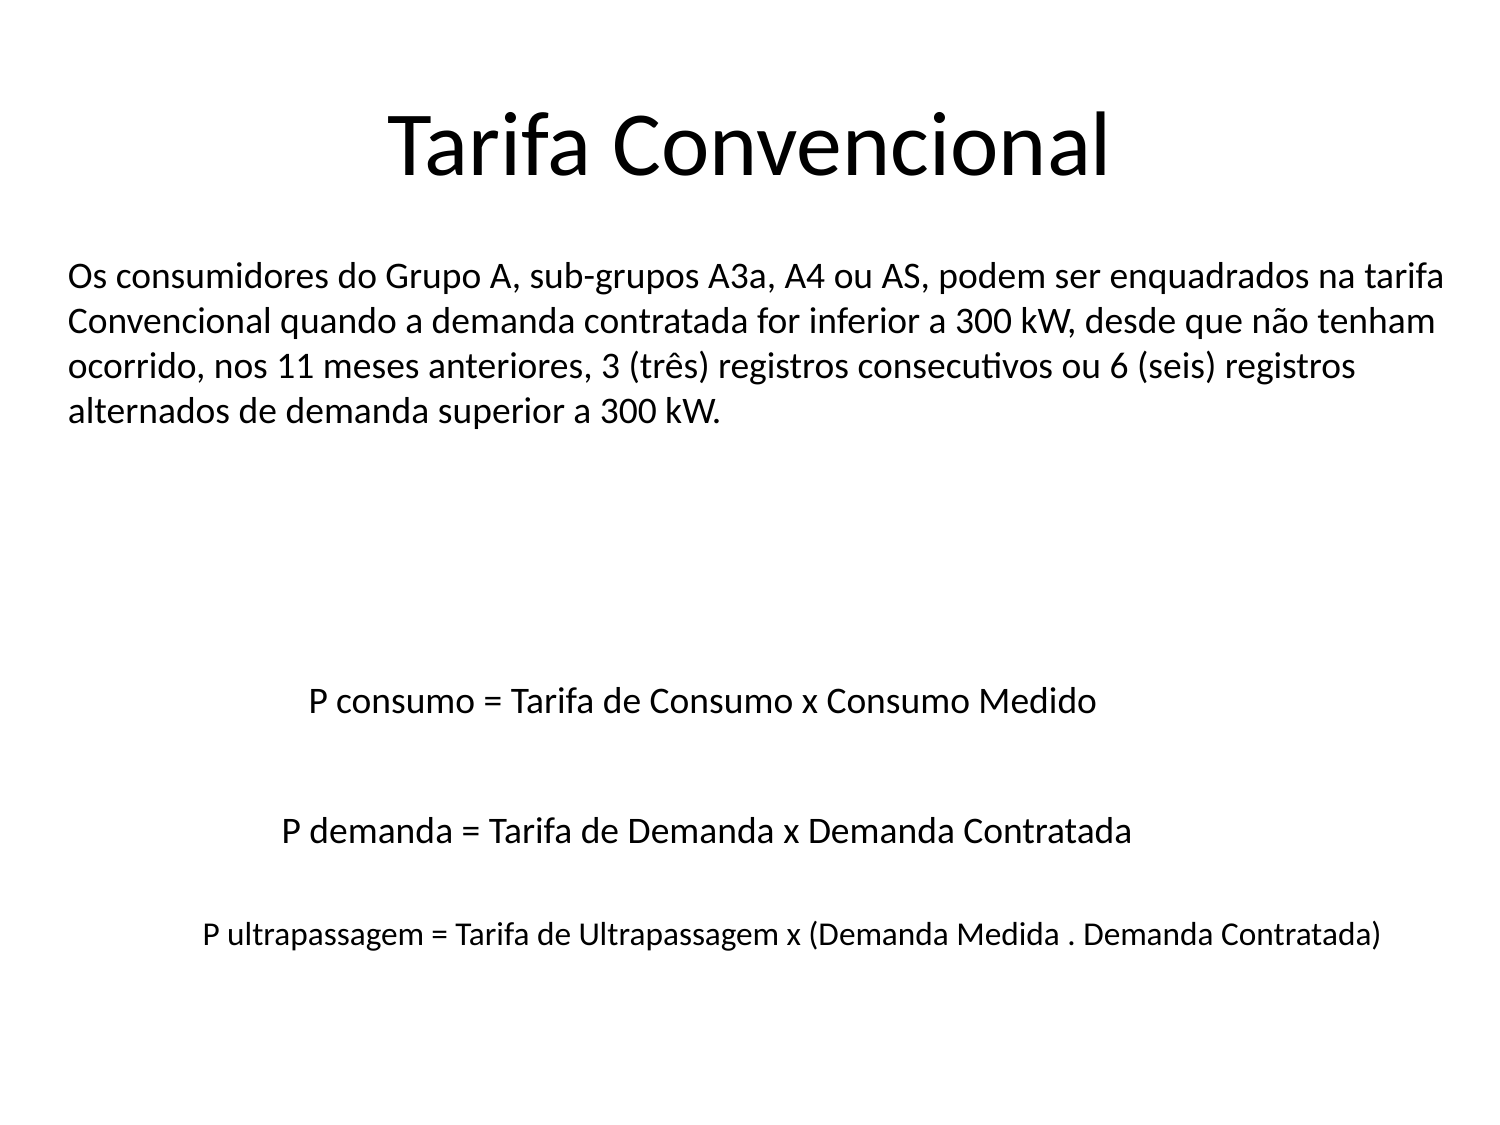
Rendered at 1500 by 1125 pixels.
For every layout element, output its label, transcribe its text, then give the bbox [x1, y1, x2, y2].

text_box P consumo = Tarifa de Consumo x Consumo Medido [293, 668, 1114, 729]
text_box P demanda = Tarifa de Demanda x Demanda Contratada [266, 798, 1149, 859]
title Tarifa Convencional [75, 45, 1425, 233]
text_box Os consumidores do Grupo A, sub-grupos A3a, A4 ou AS, podem ser enquadrados na tarifa Convencional quando a demanda contratada for inferior a 300 kW, desde que não tenham ocorrido, nos 11 meses anteriores, 3 (três) registros consecutivos ou 6 (seis) registros alternados de demanda superior a 300 kW. [53, 243, 1500, 439]
text_box P ultrapassagem = Tarifa de Ultrapassagem x (Demanda Medida . Demanda Contratada) [187, 904, 1399, 960]
